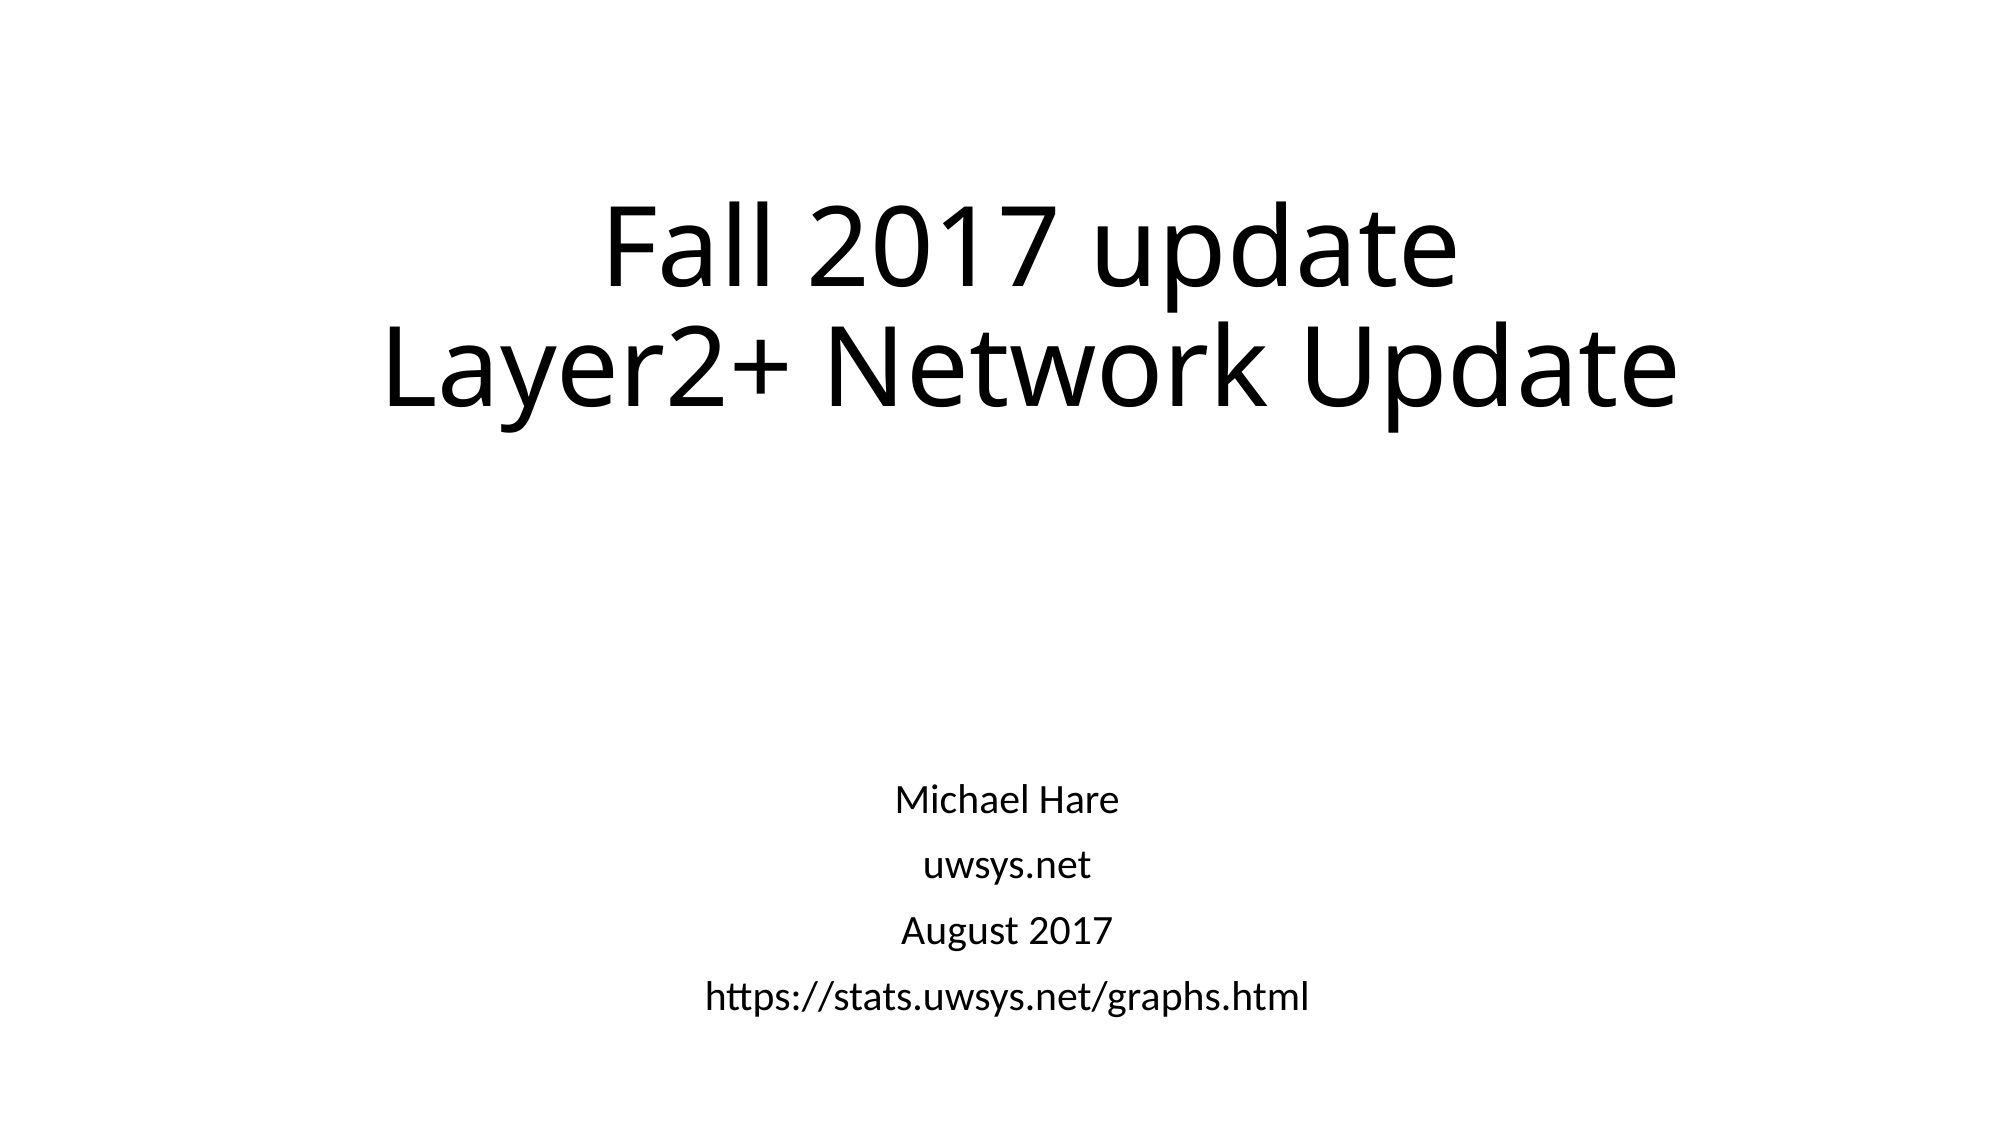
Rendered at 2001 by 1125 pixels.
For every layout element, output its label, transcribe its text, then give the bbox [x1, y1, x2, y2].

subtitle Michael Hare uwsys.net August 2017 https://stats.uwsys.net/graphs.html [257, 698, 1758, 1067]
title Fall 2017 update Layer2+ Network Update [281, 180, 1782, 572]
